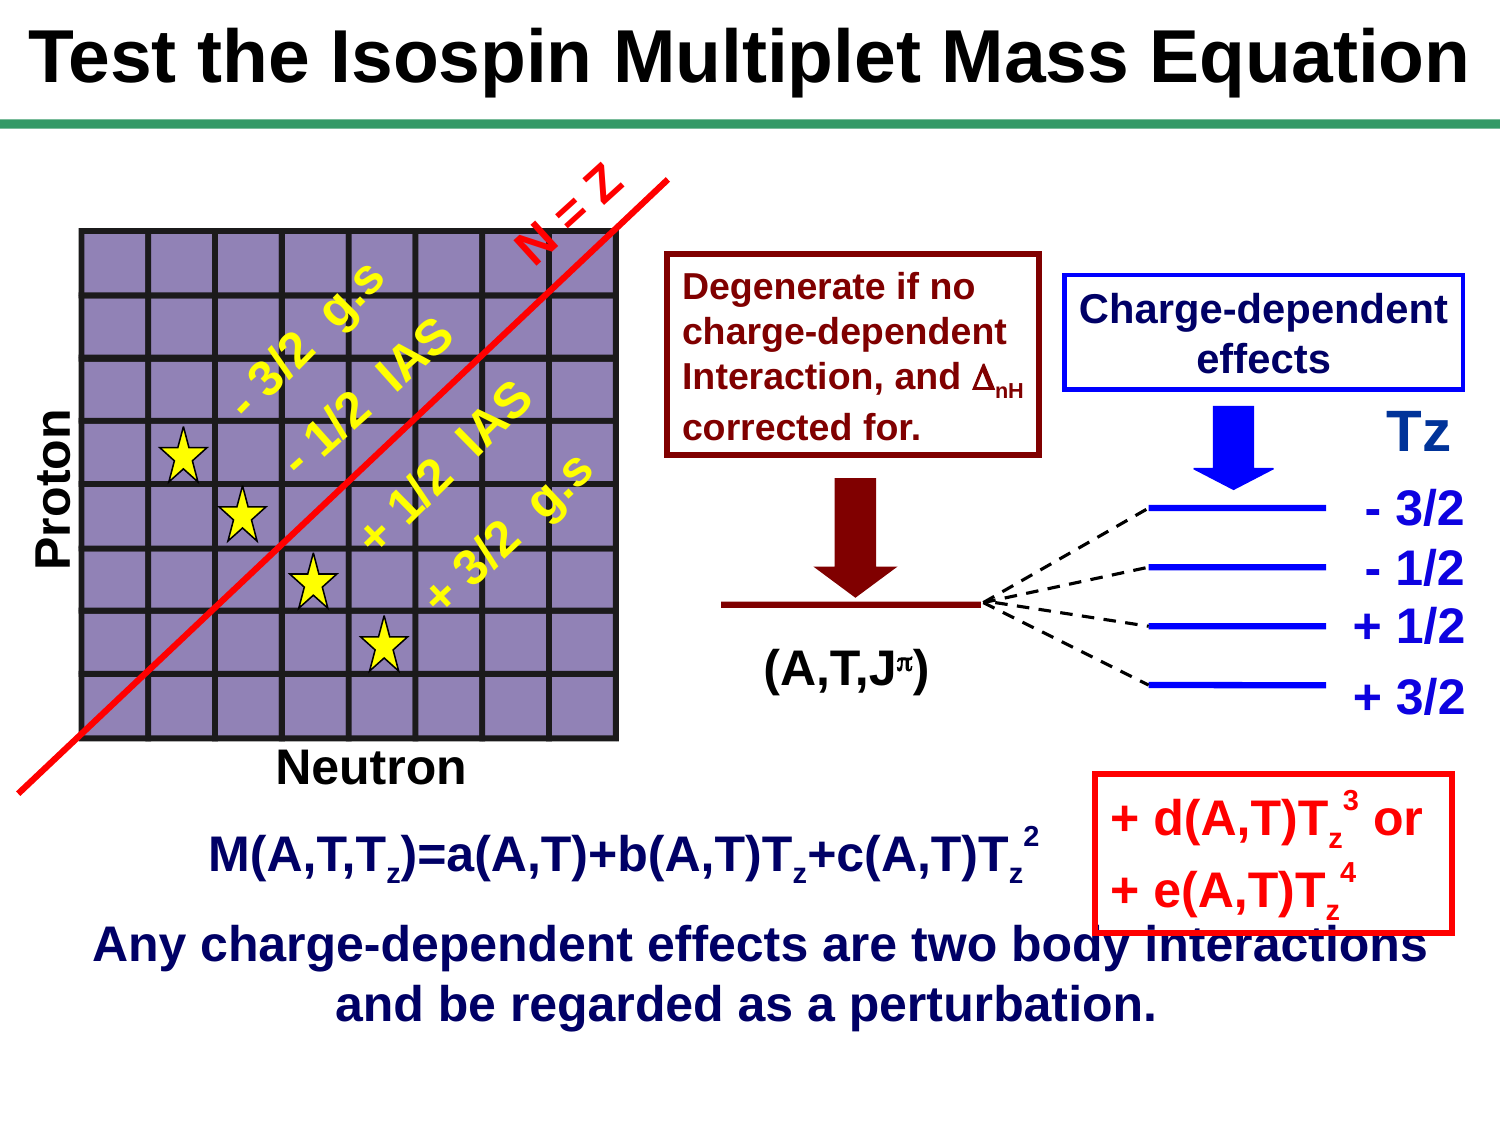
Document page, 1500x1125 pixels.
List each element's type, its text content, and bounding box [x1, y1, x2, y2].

text_box N = Z [497, 133, 650, 225]
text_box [983, 274, 1495, 733]
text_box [63, 809, 1458, 1040]
text_box Proton [12, 394, 72, 586]
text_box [661, 254, 1045, 704]
text_box Neutron [260, 752, 482, 802]
text_box + d(A,T)Tz3 or + e(A,T)Tz4 [1095, 774, 1453, 808]
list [77, 226, 621, 744]
text_box [0, 105, 1500, 138]
text_box Test the Isospin Multiplet Mass Equation [0, 0, 1500, 105]
